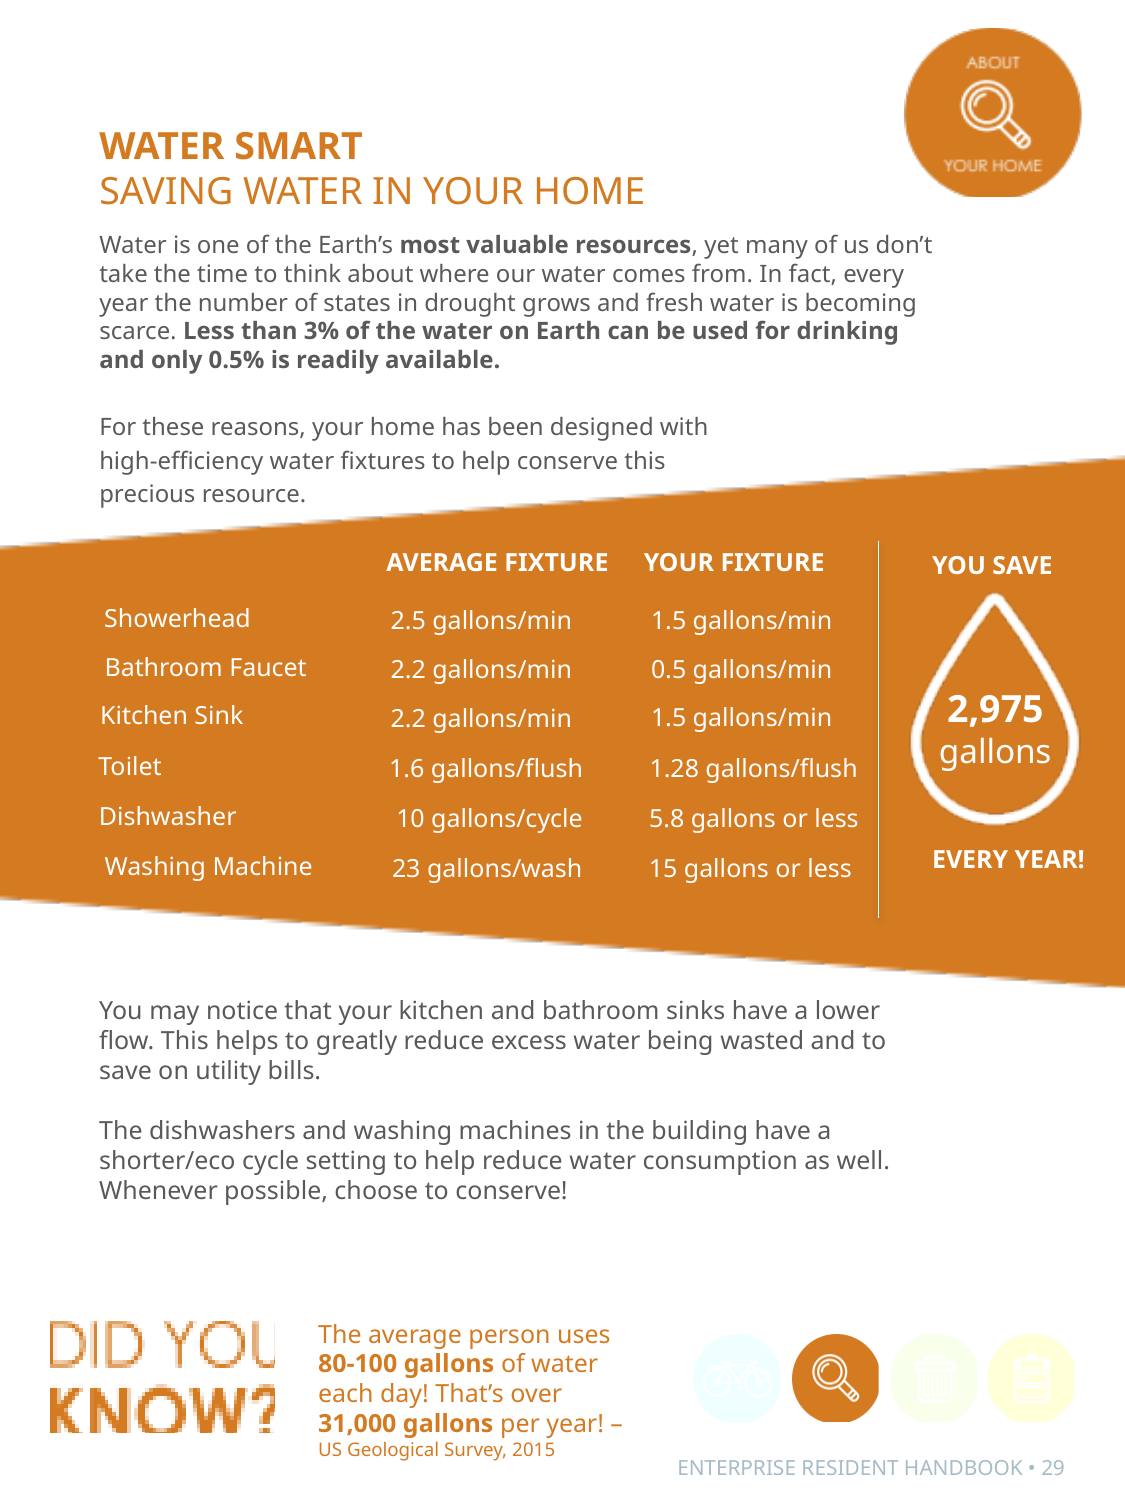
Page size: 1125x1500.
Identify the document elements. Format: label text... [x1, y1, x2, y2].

picture [901, 28, 1082, 197]
picture [27, 1306, 304, 1448]
text_box The average person uses 80-100 gallons of water each day! That’s over 31,000 gallons per year! – US Geological Survey, 2015 [303, 1310, 657, 1468]
text_box ENTERPRISE RESIDENT HANDBOOK • 29 [256, 1446, 1080, 1490]
text_box Water is one of the Earth’s most valuable resources, yet many of us don’t take the time to think about where our water comes from. In fact, every year the number of states in drought grows and fresh water is becoming scarce. Less than 3% of the water on Earth can be used for drinking and only 0.5% is readily available. For these reasons, your home has been designed with high-efficiency water fixtures to help conserve this precious resource. [84, 222, 957, 453]
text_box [84, 539, 874, 891]
text_box You may notice that your kitchen and bathroom sinks have a lower flow. This helps to greatly reduce excess water being wasted and to save on utility bills. The dishwashers and washing machines in the building have a shorter/eco cycle setting to help reduce water consumption as well. Whenever possible, choose to conserve! [84, 996, 957, 1212]
picture [0, 454, 1125, 988]
text_box WATER SMART SAVING WATER IN YOUR HOME [84, 112, 1041, 223]
picture [679, 1323, 1093, 1429]
